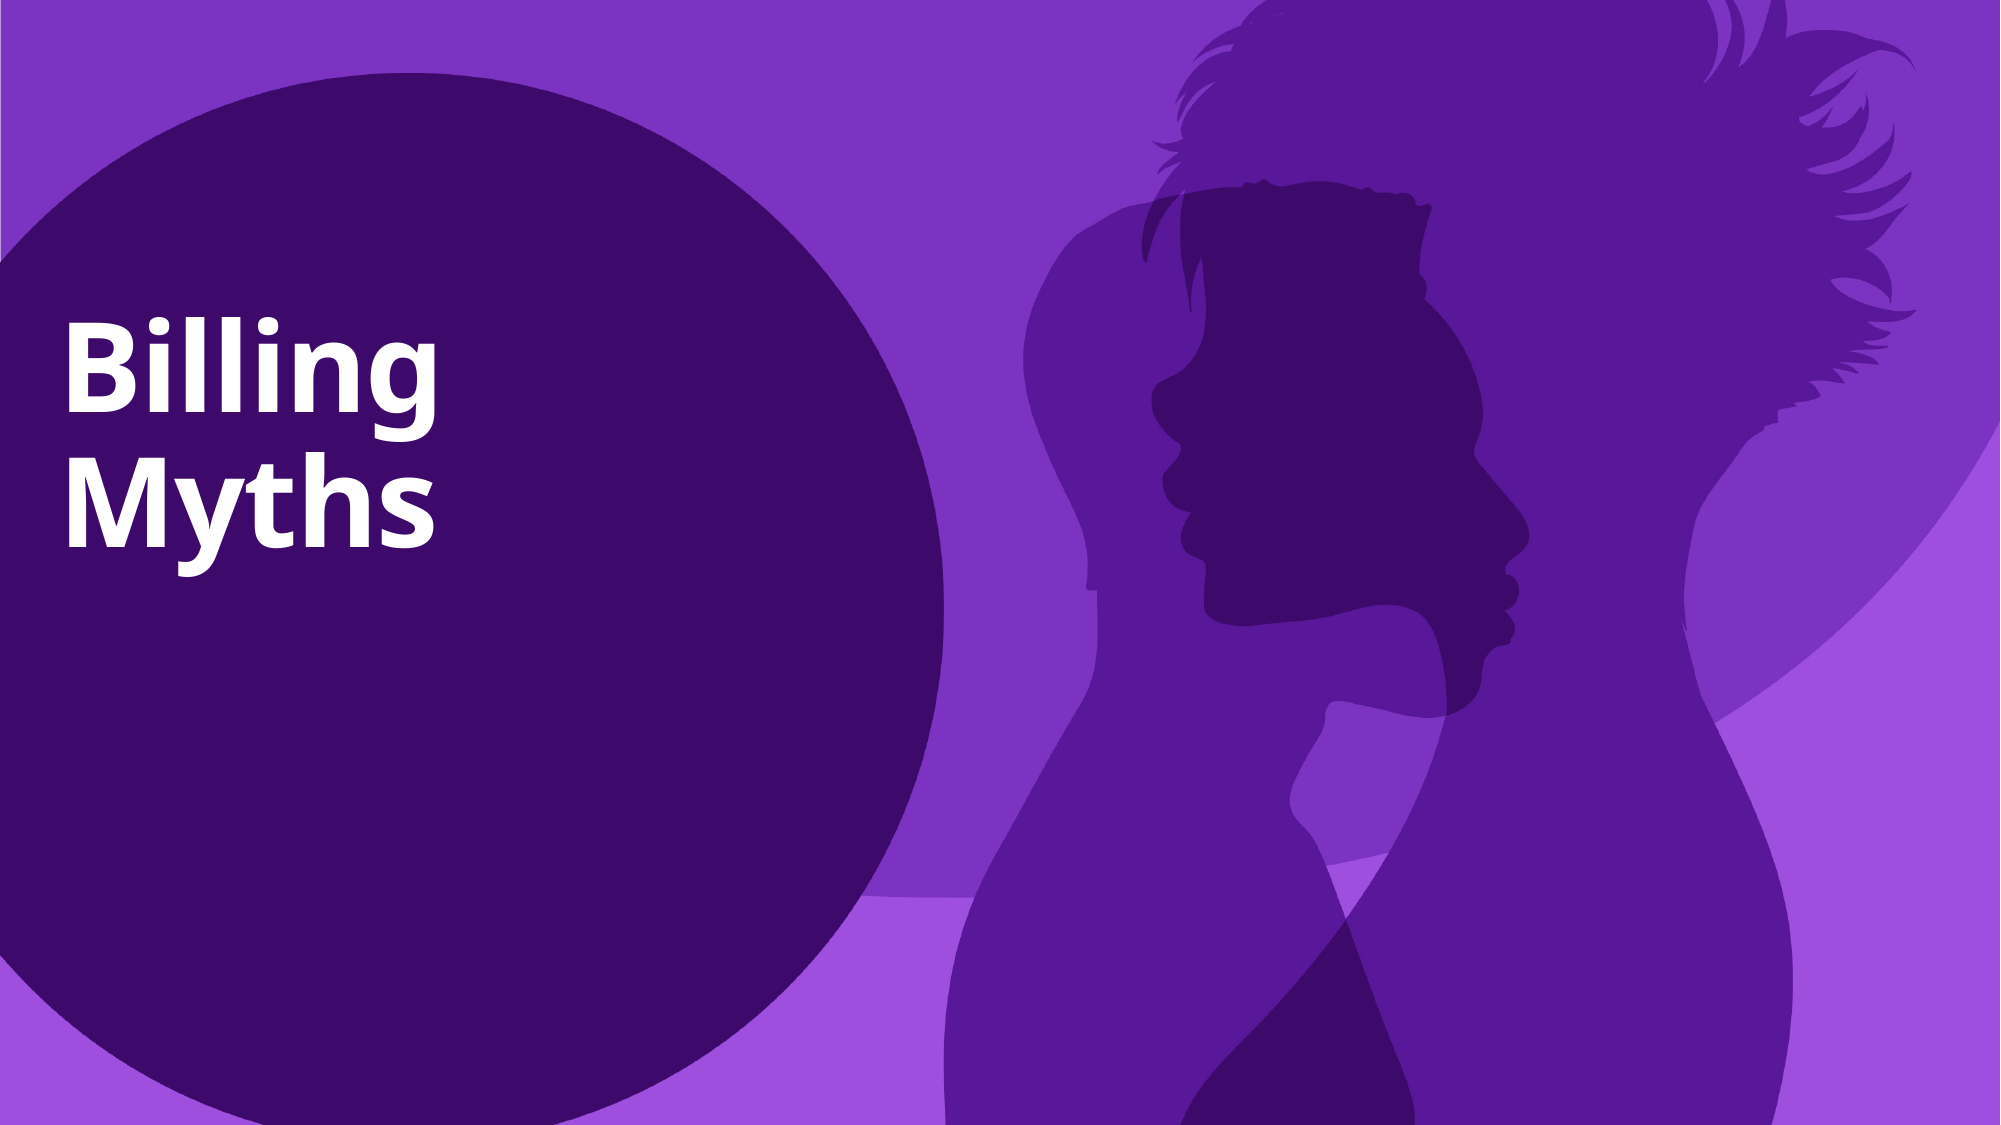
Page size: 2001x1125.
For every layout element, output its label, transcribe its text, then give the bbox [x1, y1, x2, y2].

title Billing Myths [43, 114, 854, 583]
picture [0, 0, 2000, 1125]
